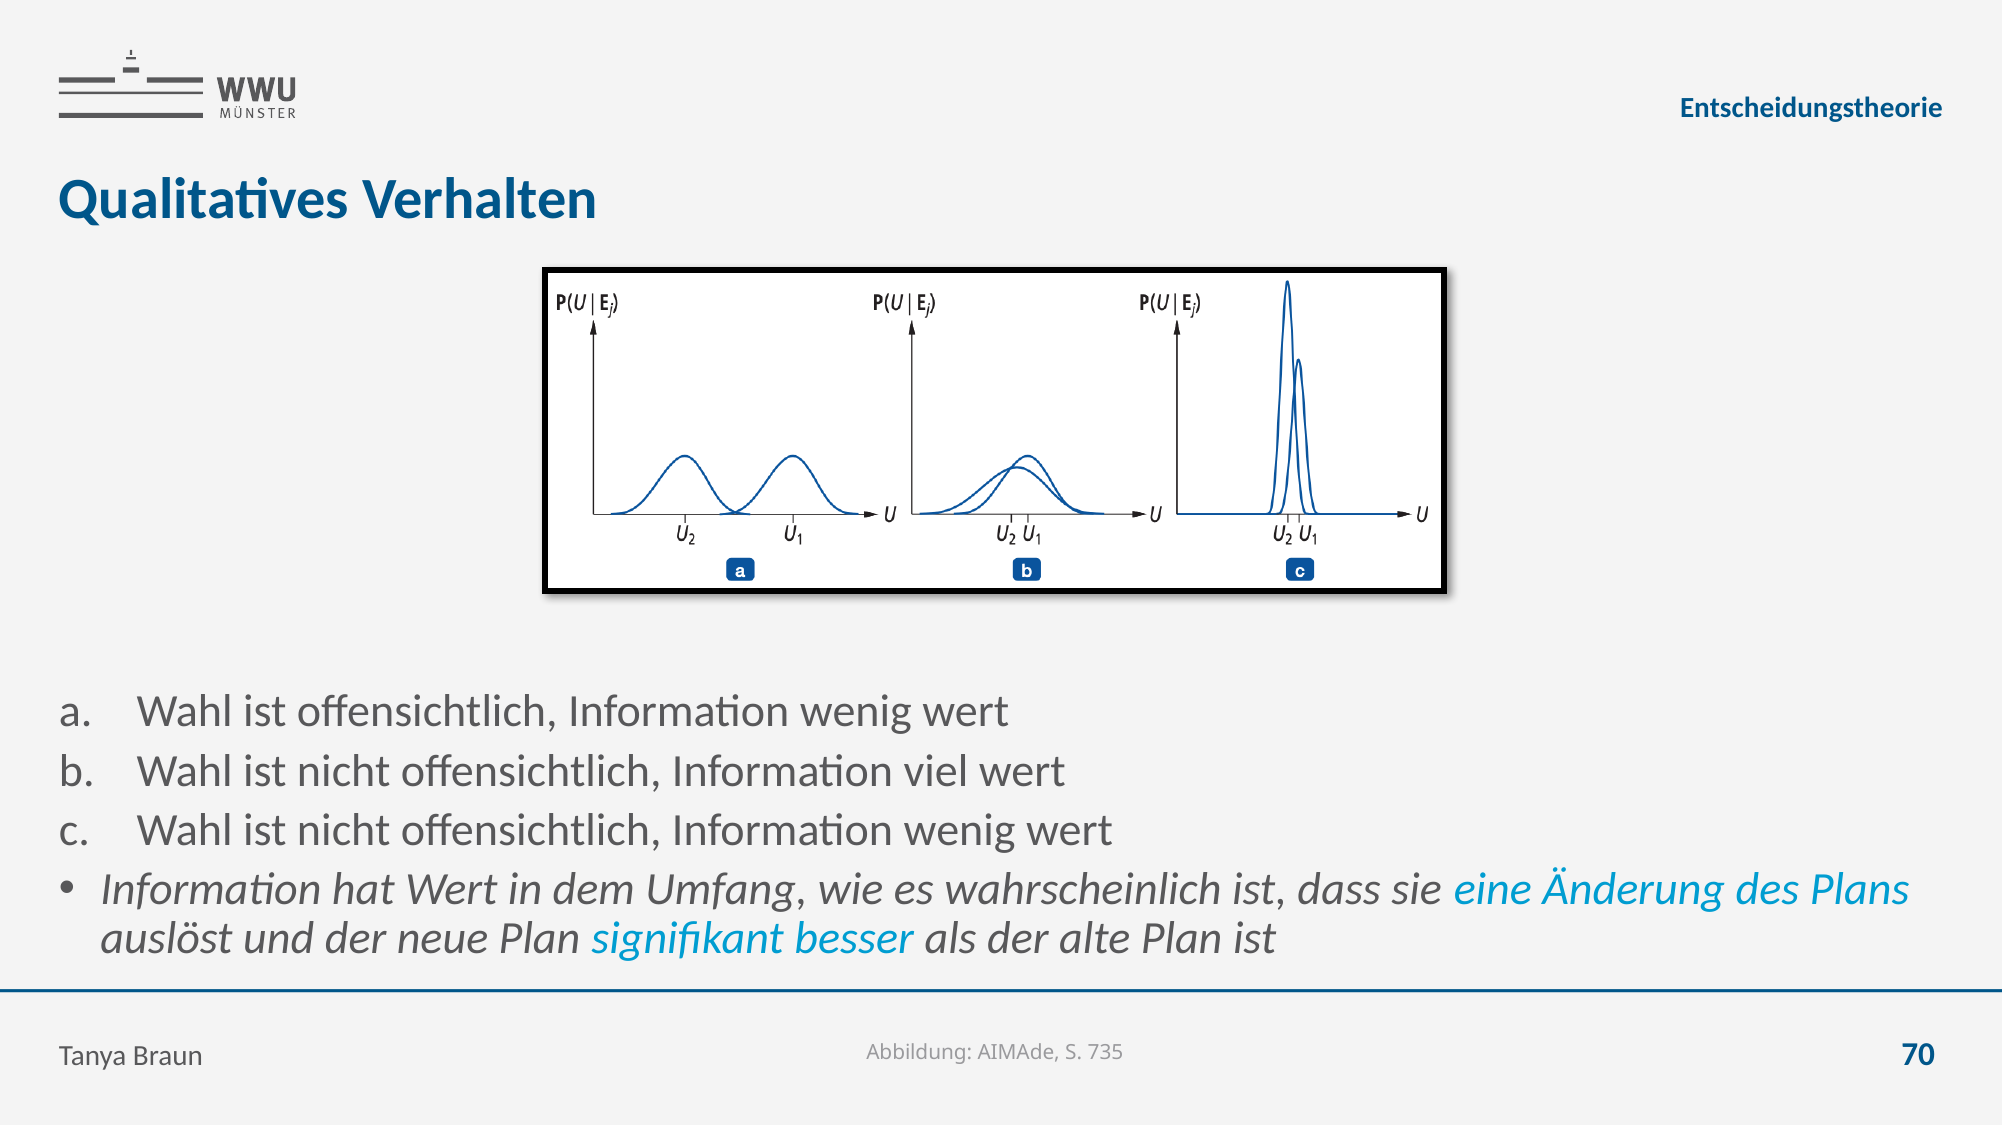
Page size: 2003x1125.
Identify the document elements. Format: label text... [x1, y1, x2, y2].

slide_number Entscheidungstheorie [590, 63, 1943, 123]
list Wahl ist offensichtlich, Information wenig wert Wahl ist nicht offensichtlich, Information viel wert Wahl ist nicht offensichtlich, Information wenig wert Information hat Wert in dem Umfang, wie es wahrscheinlich ist, dass sie eine Änderung des Plans auslöst und der neue Plan signifikant besser als der alte Plan ist [59, 273, 1943, 969]
text_box Abbildung: AIMAde, S. 735 [851, 1031, 1138, 1071]
slide_number 70 [1824, 1012, 1943, 1072]
picture [548, 273, 1442, 589]
footer Tanya Braun [59, 1012, 1442, 1072]
title Qualitatives Verhalten [59, 148, 1943, 243]
